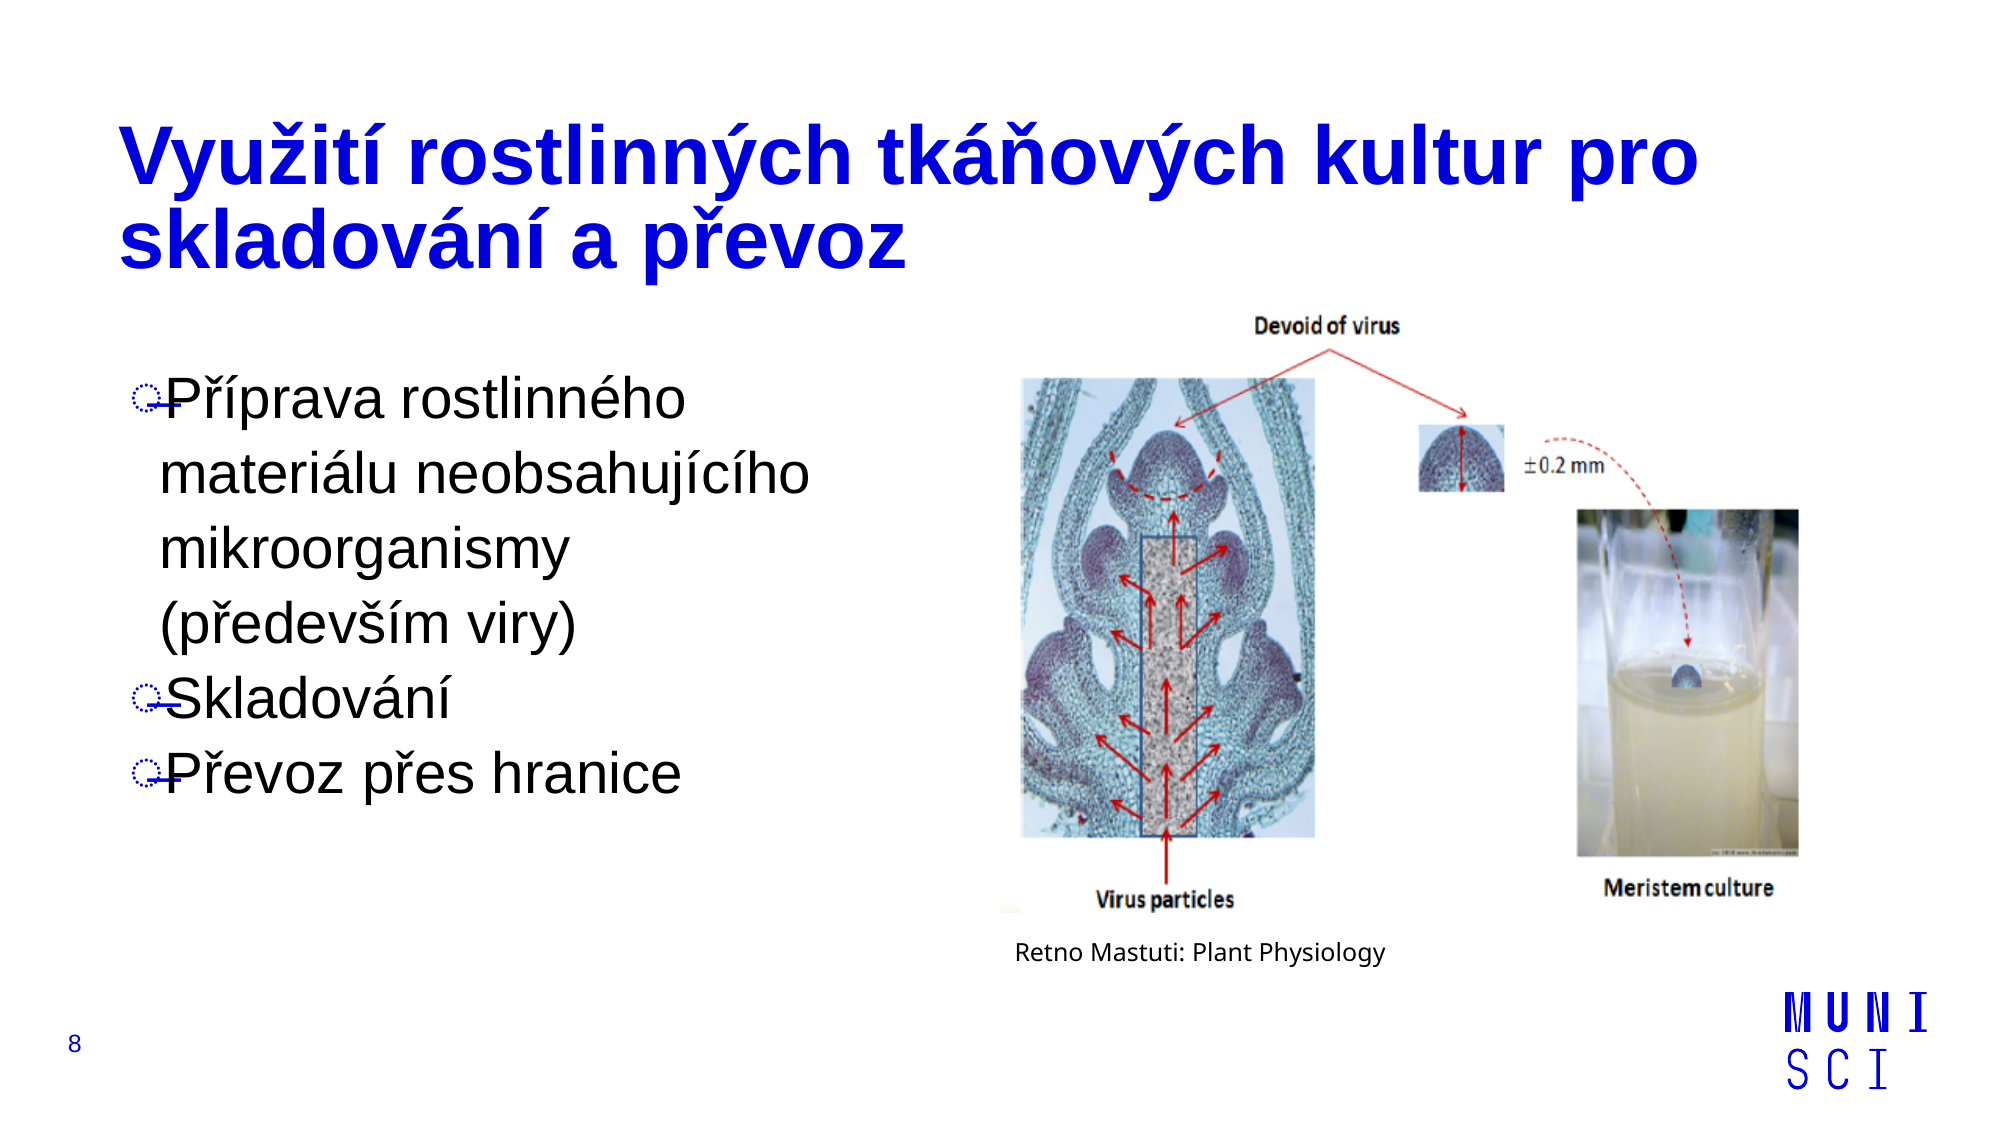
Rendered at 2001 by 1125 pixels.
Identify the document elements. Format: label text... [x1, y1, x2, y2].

picture [999, 310, 1802, 913]
title Využití rostlinných tkáňových kultur pro skladování a převoz [118, 118, 1883, 193]
slide_number 8 [67, 1021, 110, 1063]
text_box Retno Mastuti: Plant Physiology [999, 928, 1743, 974]
list Příprava rostlinného materiálu neobsahujícího mikroorganismy (především viry) Skladování Převoz přes hranice [118, 355, 861, 957]
